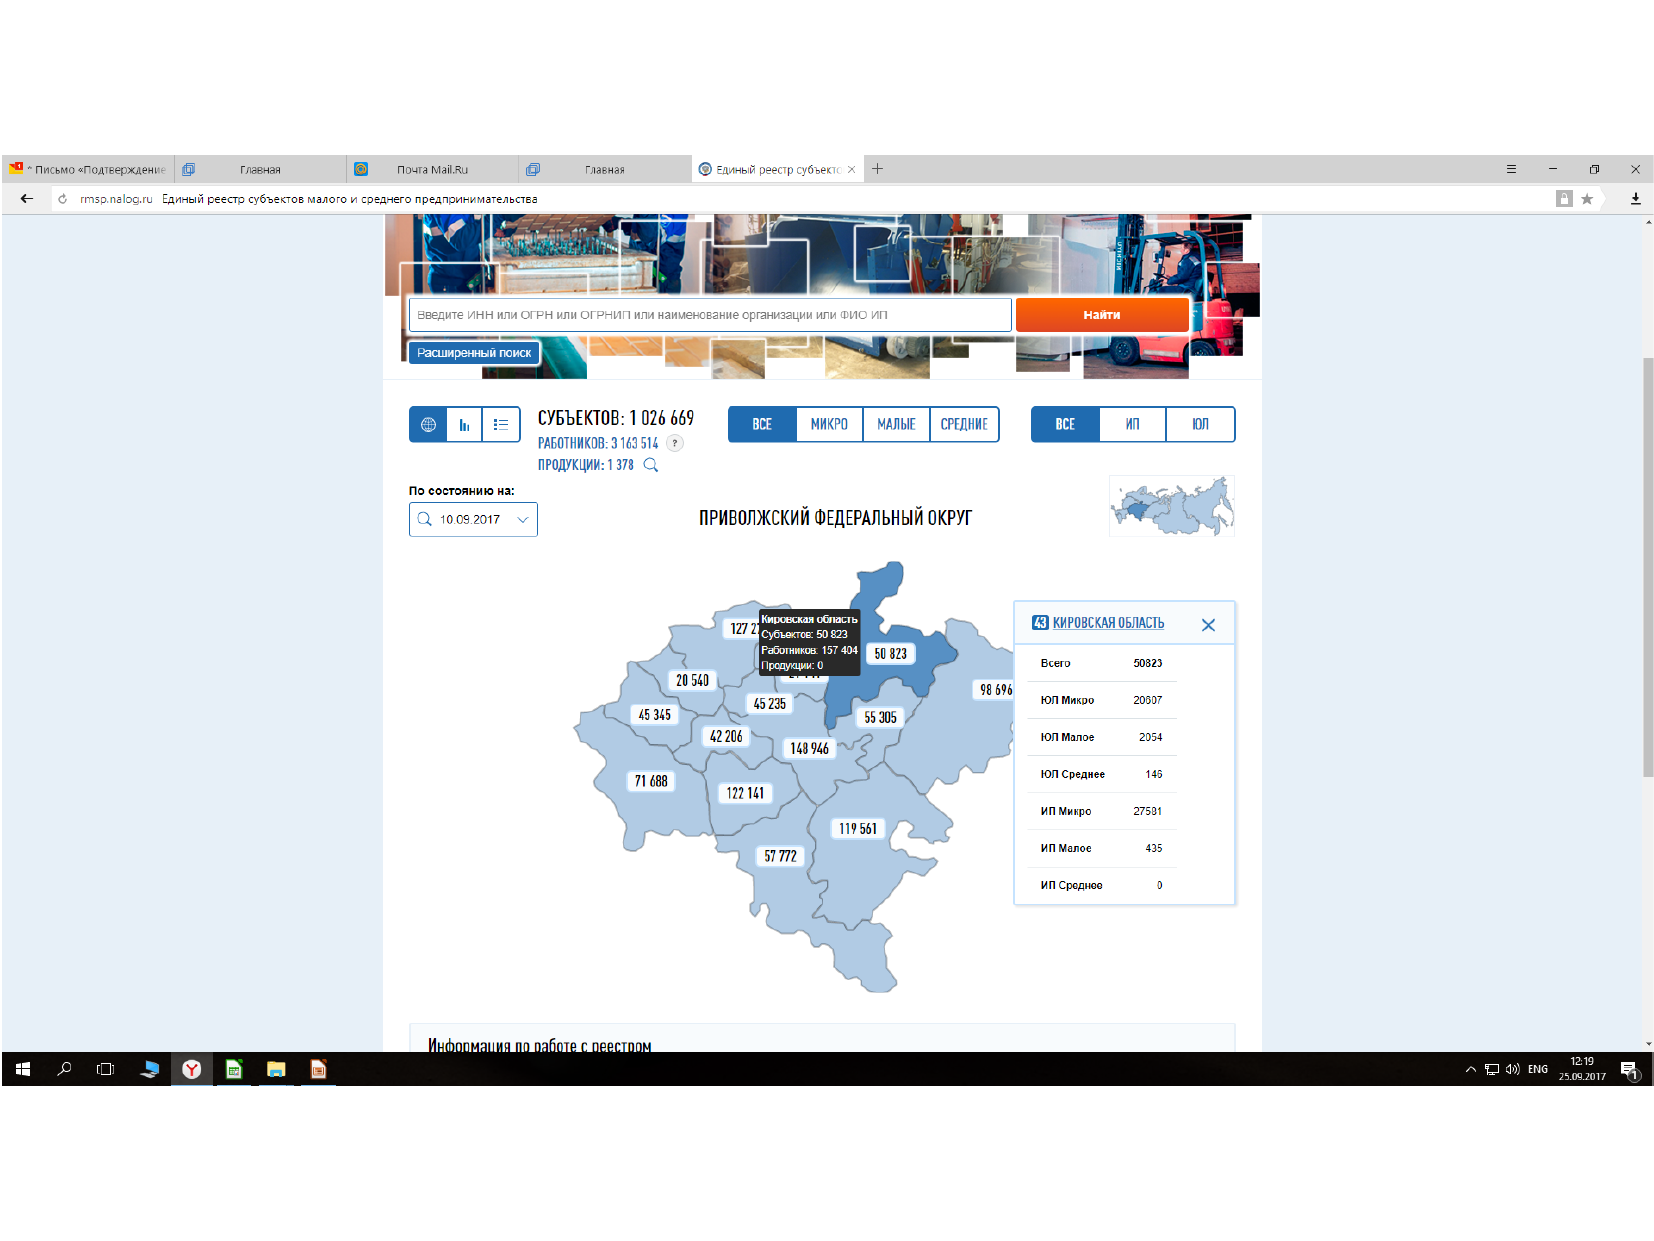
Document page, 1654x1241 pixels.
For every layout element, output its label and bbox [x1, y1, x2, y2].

picture [2, 155, 1654, 1086]
